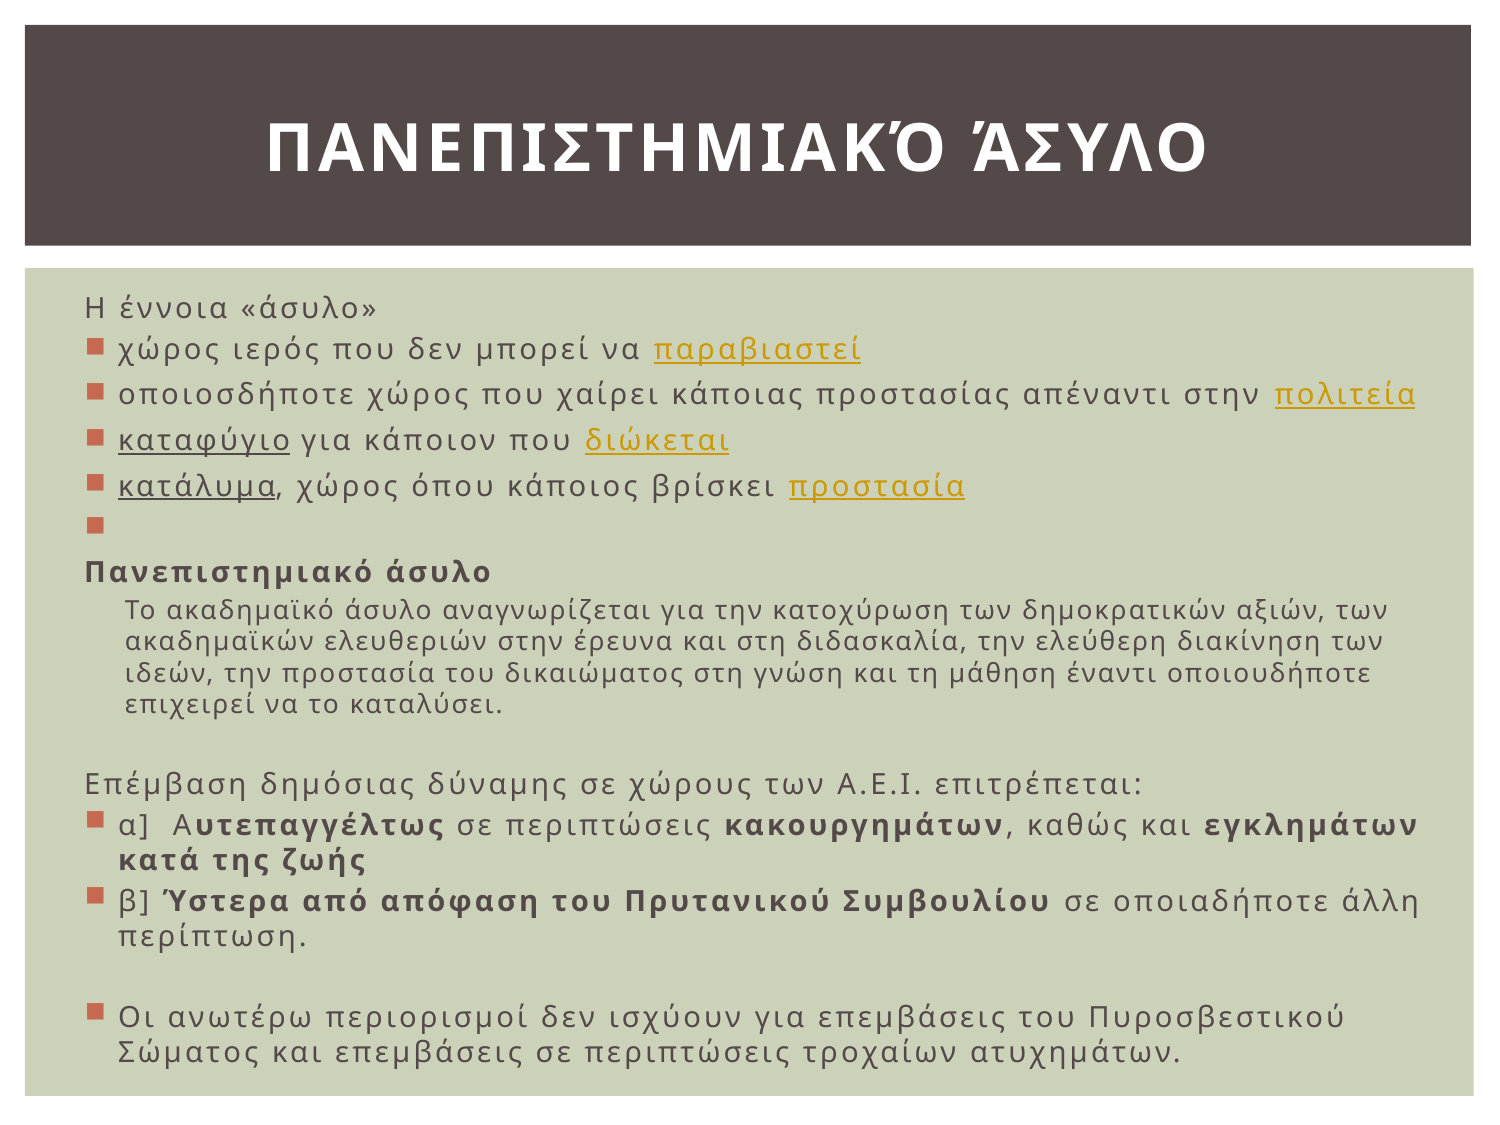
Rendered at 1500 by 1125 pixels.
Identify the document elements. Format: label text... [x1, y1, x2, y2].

title Πανεπιστημιακό άσυλο [62, 58, 1438, 232]
list Η έννοια «άσυλο» χώρος ιερός που δεν μπορεί να παραβιαστεί οποιοσδήποτε χώρος που χαίρει κάποιας προστασίας απέναντι στην πολιτεία καταφύγιο για κάποιον που διώκεται κατάλυμα, χώρος όπου κάποιος βρίσκει προστασία Πανεπιστημιακό άσυλο Το ακαδημαϊκό άσυλο αναγνωρίζεται για την κατοχύρωση των δημοκρατικών αξιών, των ακαδημαϊκών ελευθεριών στην έρευνα και στη διδασκαλία, την ελεύθερη διακίνηση των ιδεών, την προστασία του δικαιώματος στη γνώση και τη μάθηση έναντι οποιουδήποτε επιχειρεί να το καταλύσει. Επέμβαση δημόσιας δύναμης σε χώρους των Α.Ε.Ι. επιτρέπεται: α] Αυτεπαγγέλτως σε περιπτώσεις κακουργημάτων, καθώς και εγκλημάτων κατά της ζωής β] Ύστερα από απόφαση του Πρυτανικού Συμβουλίου σε οποιαδήποτε άλλη περίπτωση. Οι ανωτέρω περιορισμοί δεν ισχύουν για επεμβάσεις του Πυροσβεστικού Σώματος και επεμβάσεις σε περιπτώσεις τροχαίων ατυχημάτων. [62, 281, 1442, 1083]
